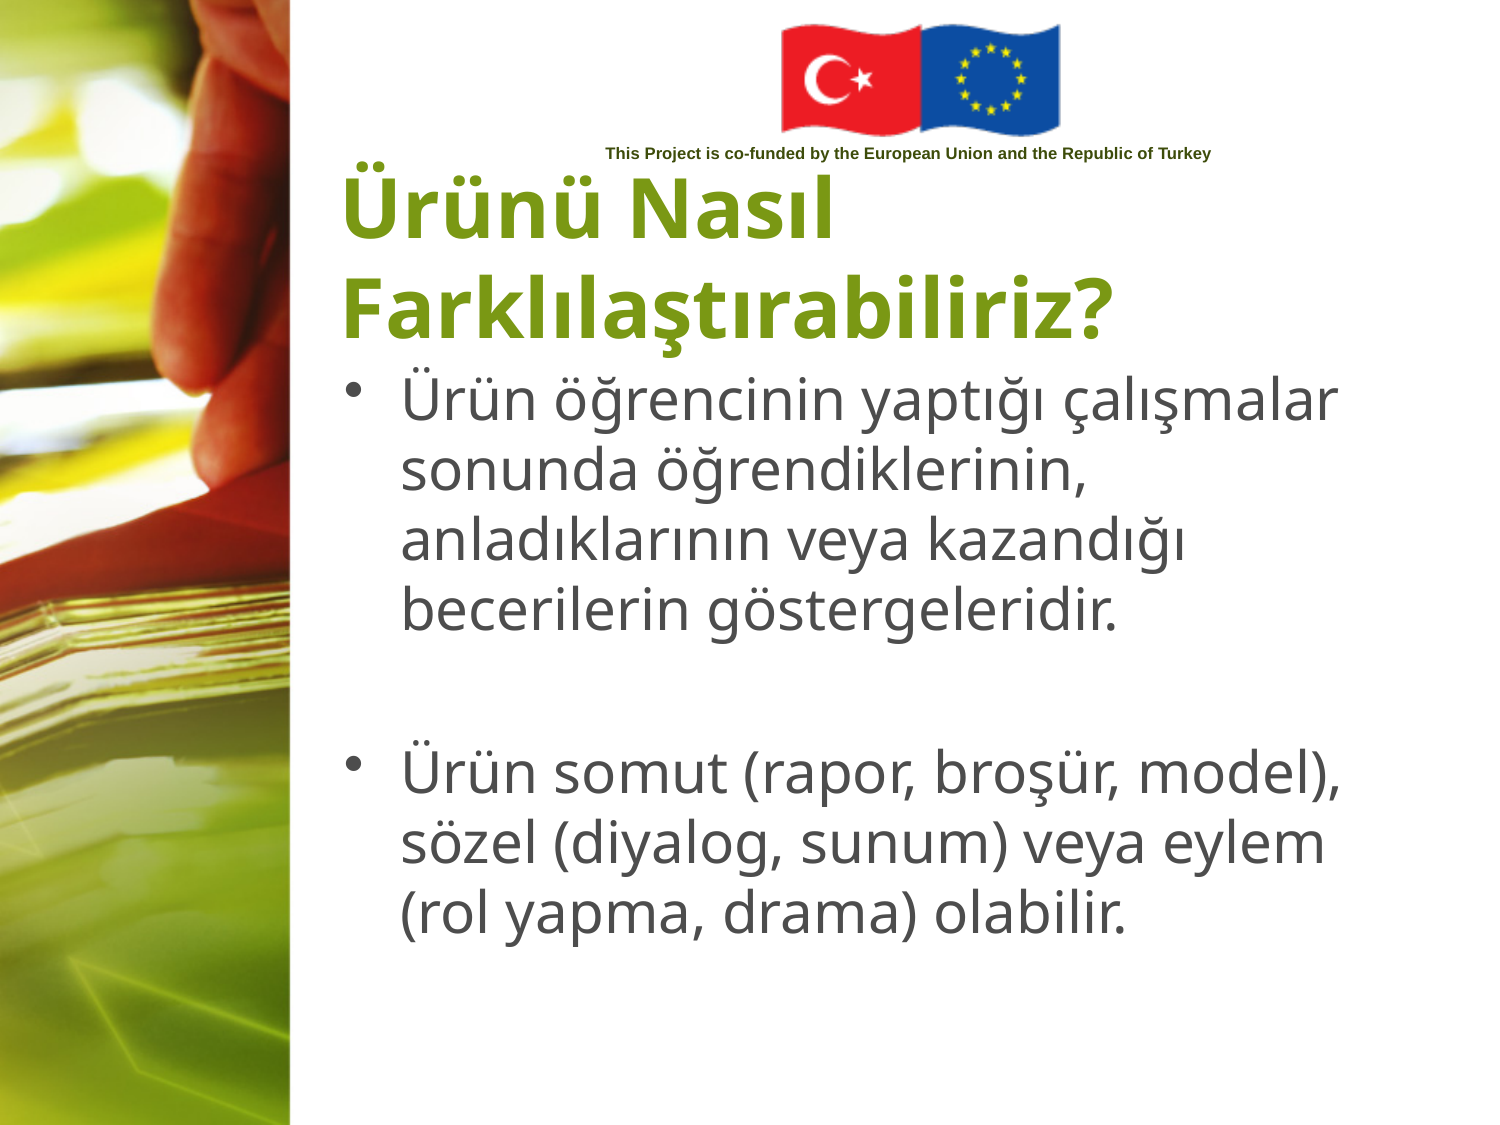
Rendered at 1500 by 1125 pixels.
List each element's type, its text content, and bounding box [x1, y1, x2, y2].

text_box This Project is co-funded by the European Union and the Republic of Turkey [590, 149, 1233, 171]
title Ürünü Nasıl Farklılaştırabiliriz? [324, 197, 1463, 315]
list Ürün öğrencinin yaptığı çalışmalar sonunda öğrendiklerinin, anladıklarının veya kazandığı becerilerin göstergeleridir. Ürün somut (rapor, broşür, model), sözel (diyalog, sunum) veya eylem (rol yapma, drama) olabilir. [328, 354, 1412, 787]
picture [0, 0, 1500, 1125]
